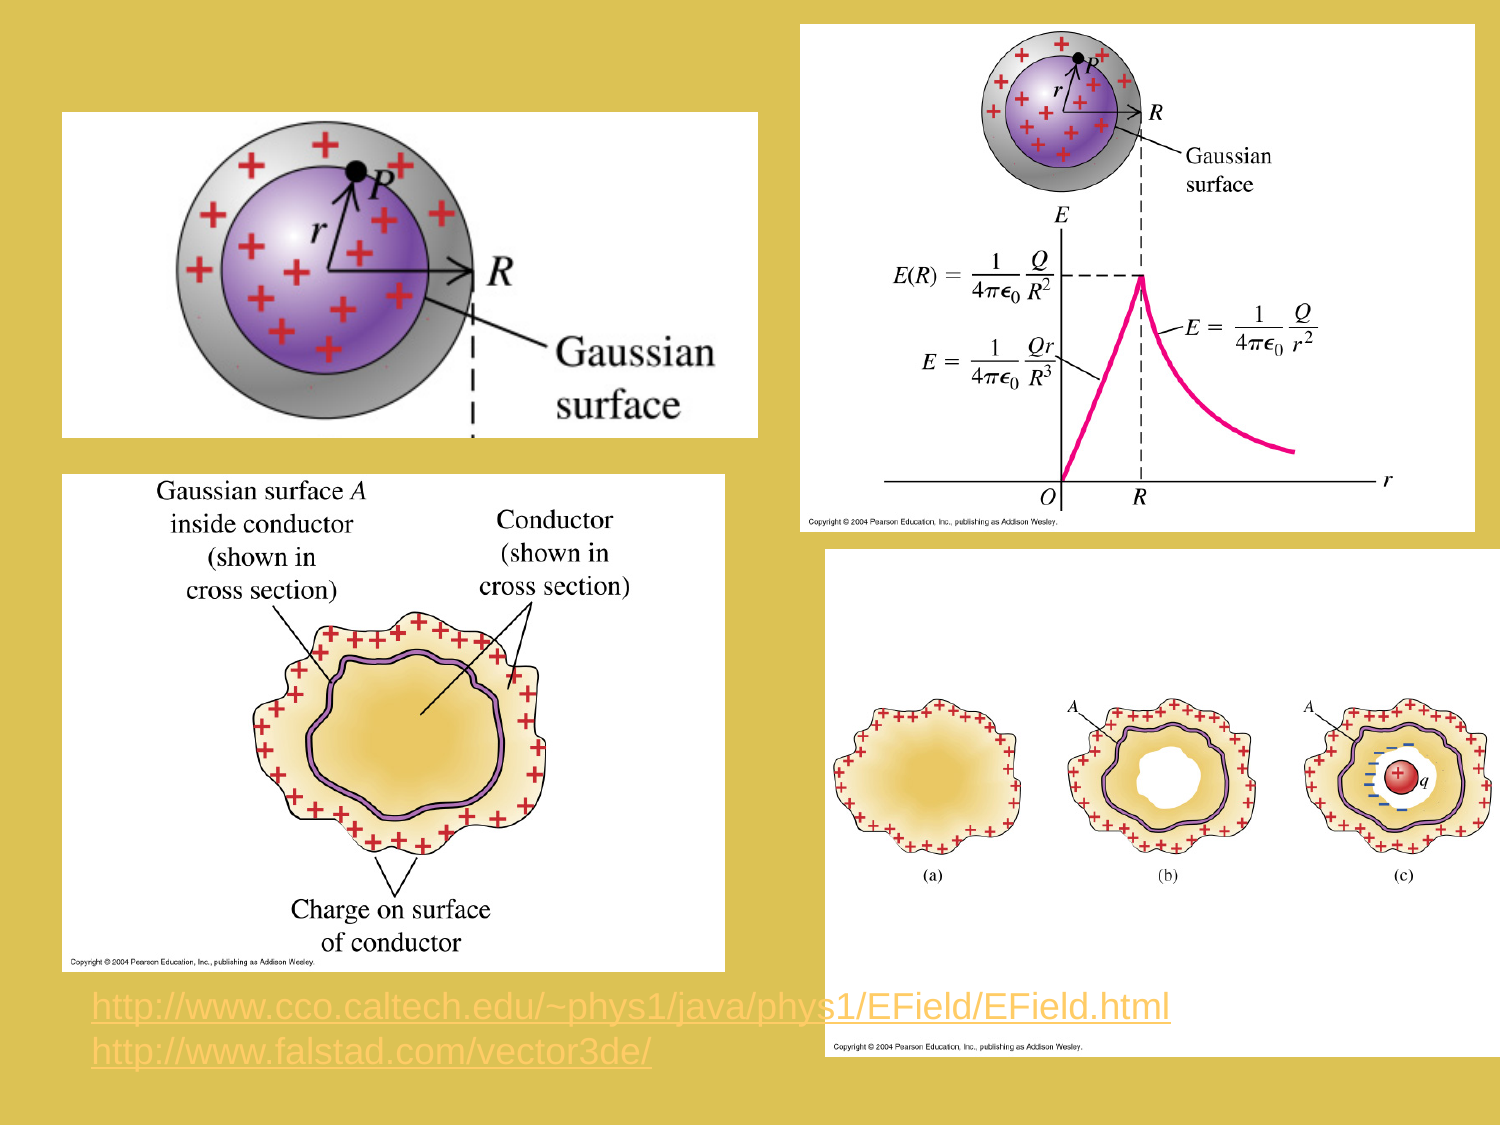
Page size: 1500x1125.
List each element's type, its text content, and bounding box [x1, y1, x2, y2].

picture [62, 474, 726, 973]
title [74, 45, 794, 234]
text_box http://www.cco.caltech.edu/~phys1/java/phys1/EField/EField.html http://www.falstad.com/vector3de/ [76, 974, 1186, 1125]
picture [799, 24, 1476, 532]
picture [62, 112, 758, 438]
picture [824, 549, 1500, 1057]
list [74, 262, 1426, 974]
